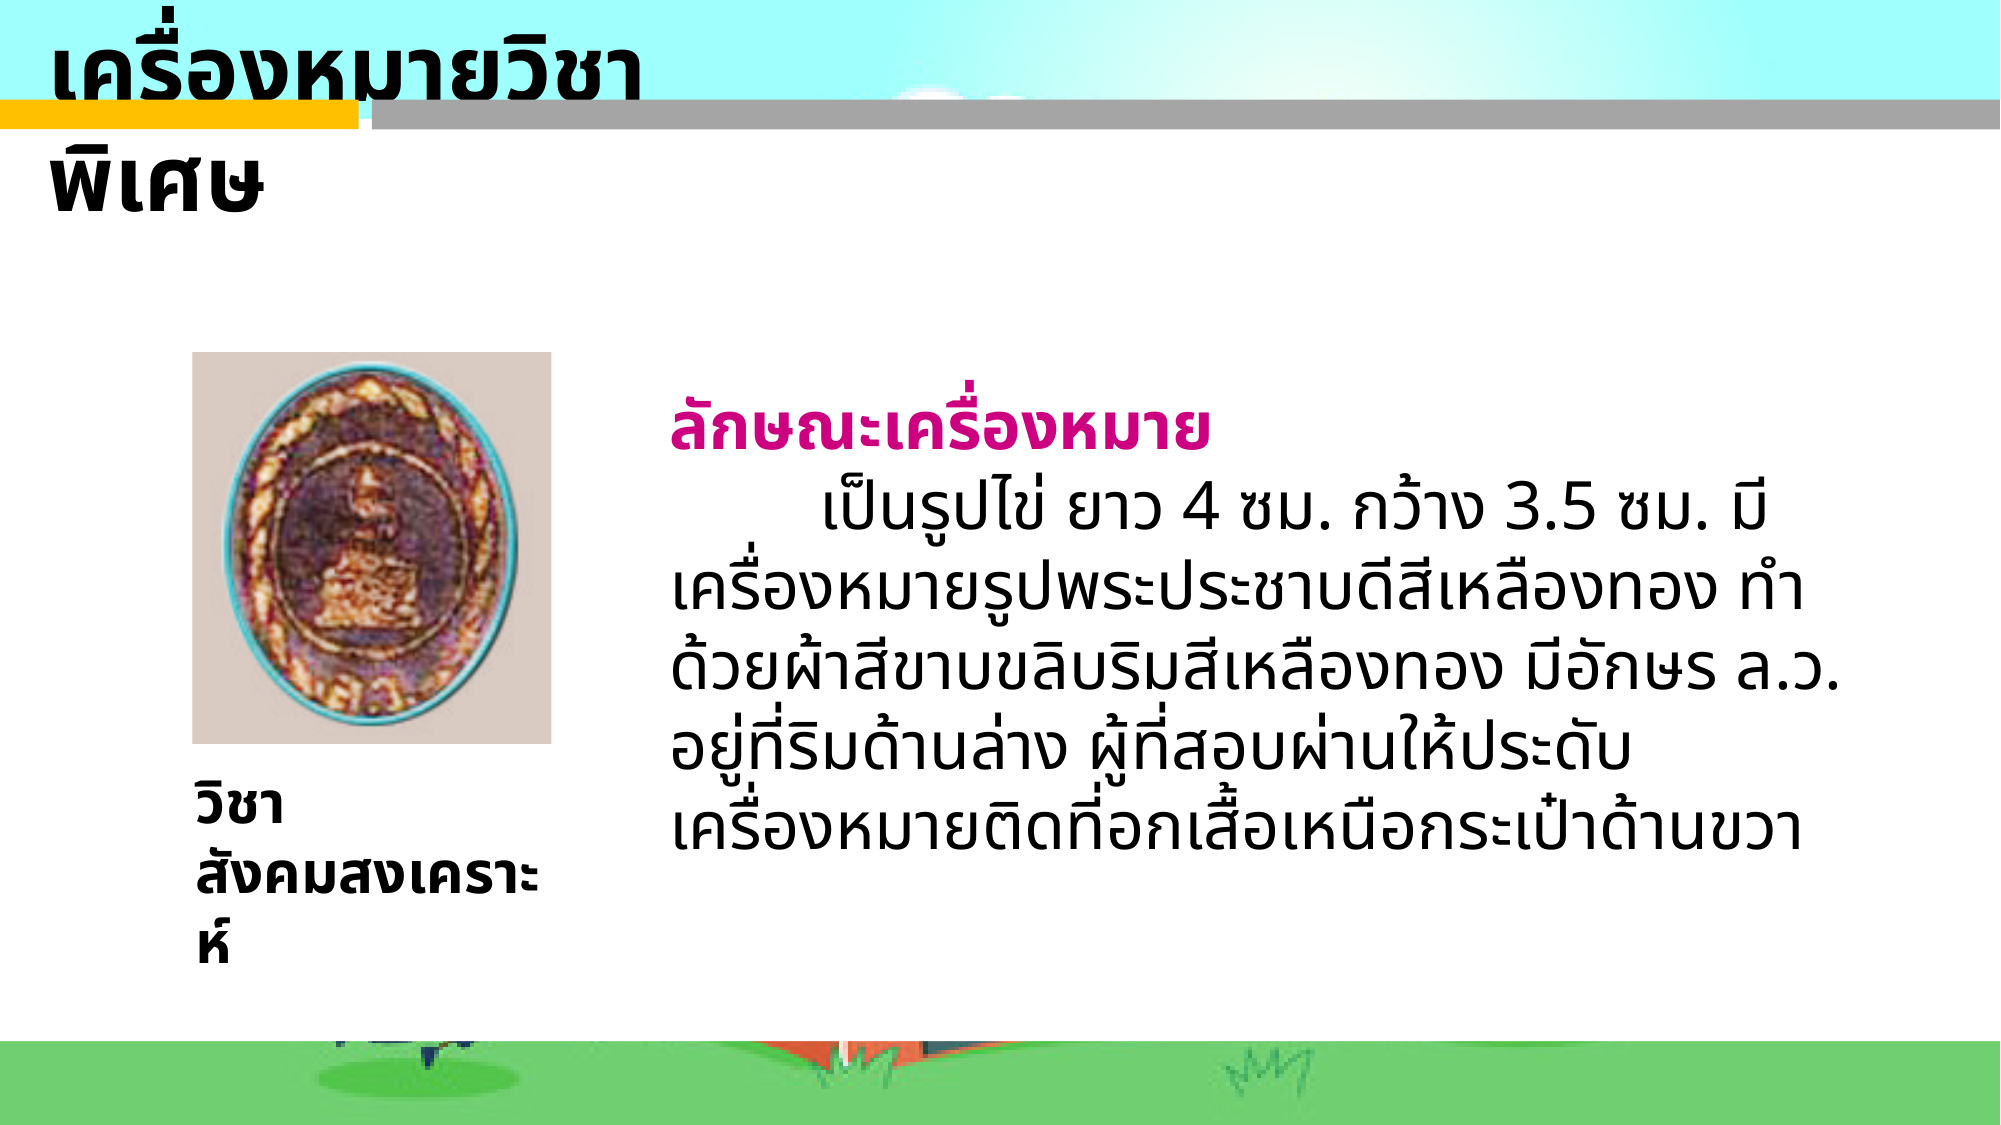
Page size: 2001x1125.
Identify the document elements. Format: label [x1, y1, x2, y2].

text_box [180, 352, 564, 844]
picture [0, 0, 2000, 1125]
